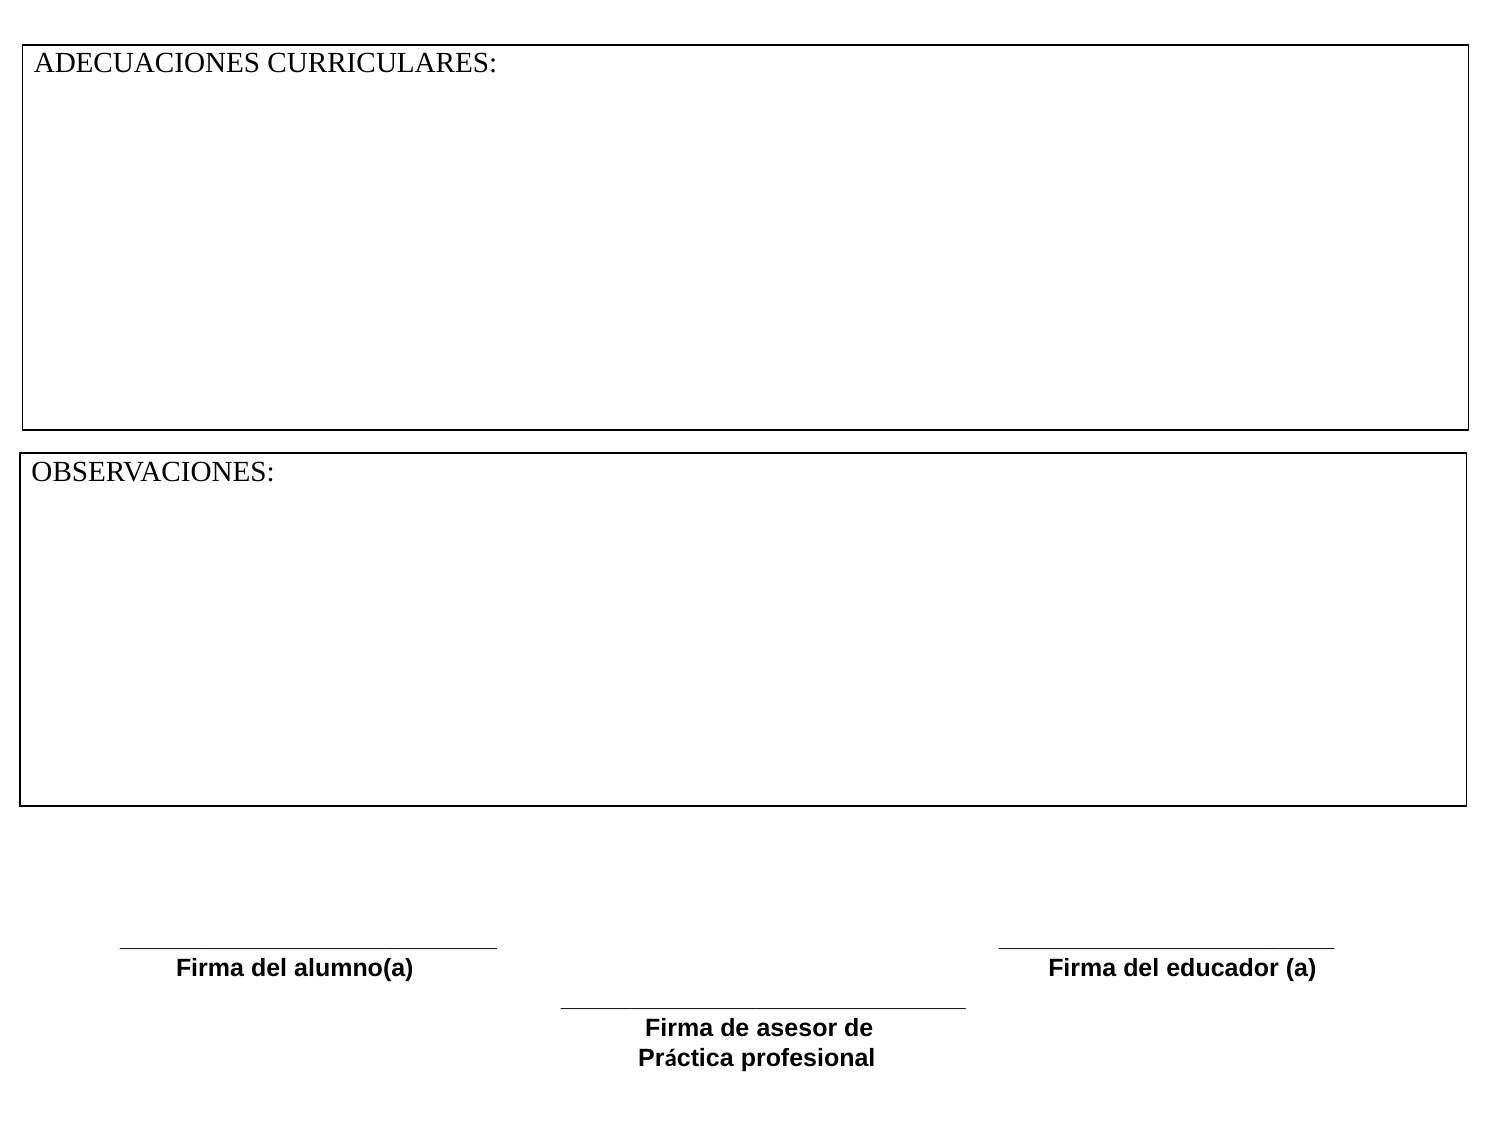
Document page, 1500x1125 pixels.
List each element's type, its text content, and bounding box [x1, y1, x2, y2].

table_header OBSERVACIONES: [21, 454, 1466, 805]
text_box ___________________________ ________________________ Firma del alumno(a) Firma del educador (a) _____________________________ Firma de asesor de Práctica profesional [105, 914, 1354, 1124]
table_header ADECUACIONES CURRICULARES: [23, 46, 1468, 429]
